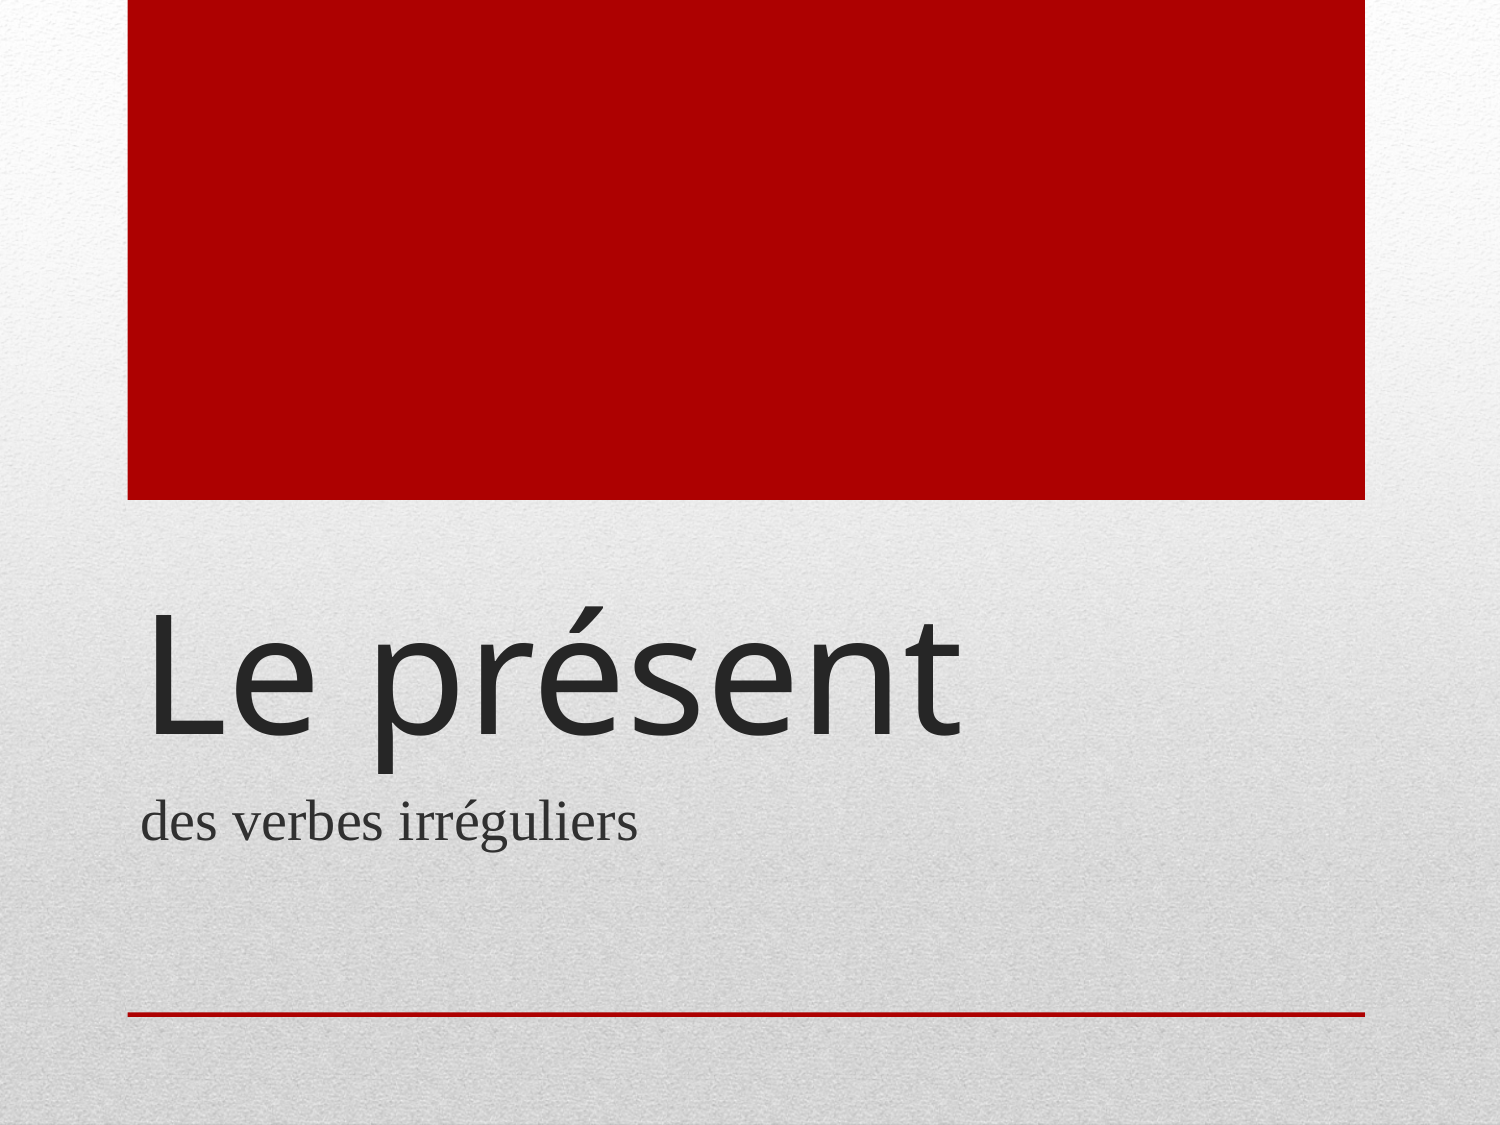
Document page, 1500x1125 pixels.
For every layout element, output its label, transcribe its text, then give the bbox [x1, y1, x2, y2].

title Le présent [125, 525, 1363, 775]
subtitle des verbes irréguliers [125, 774, 1250, 938]
